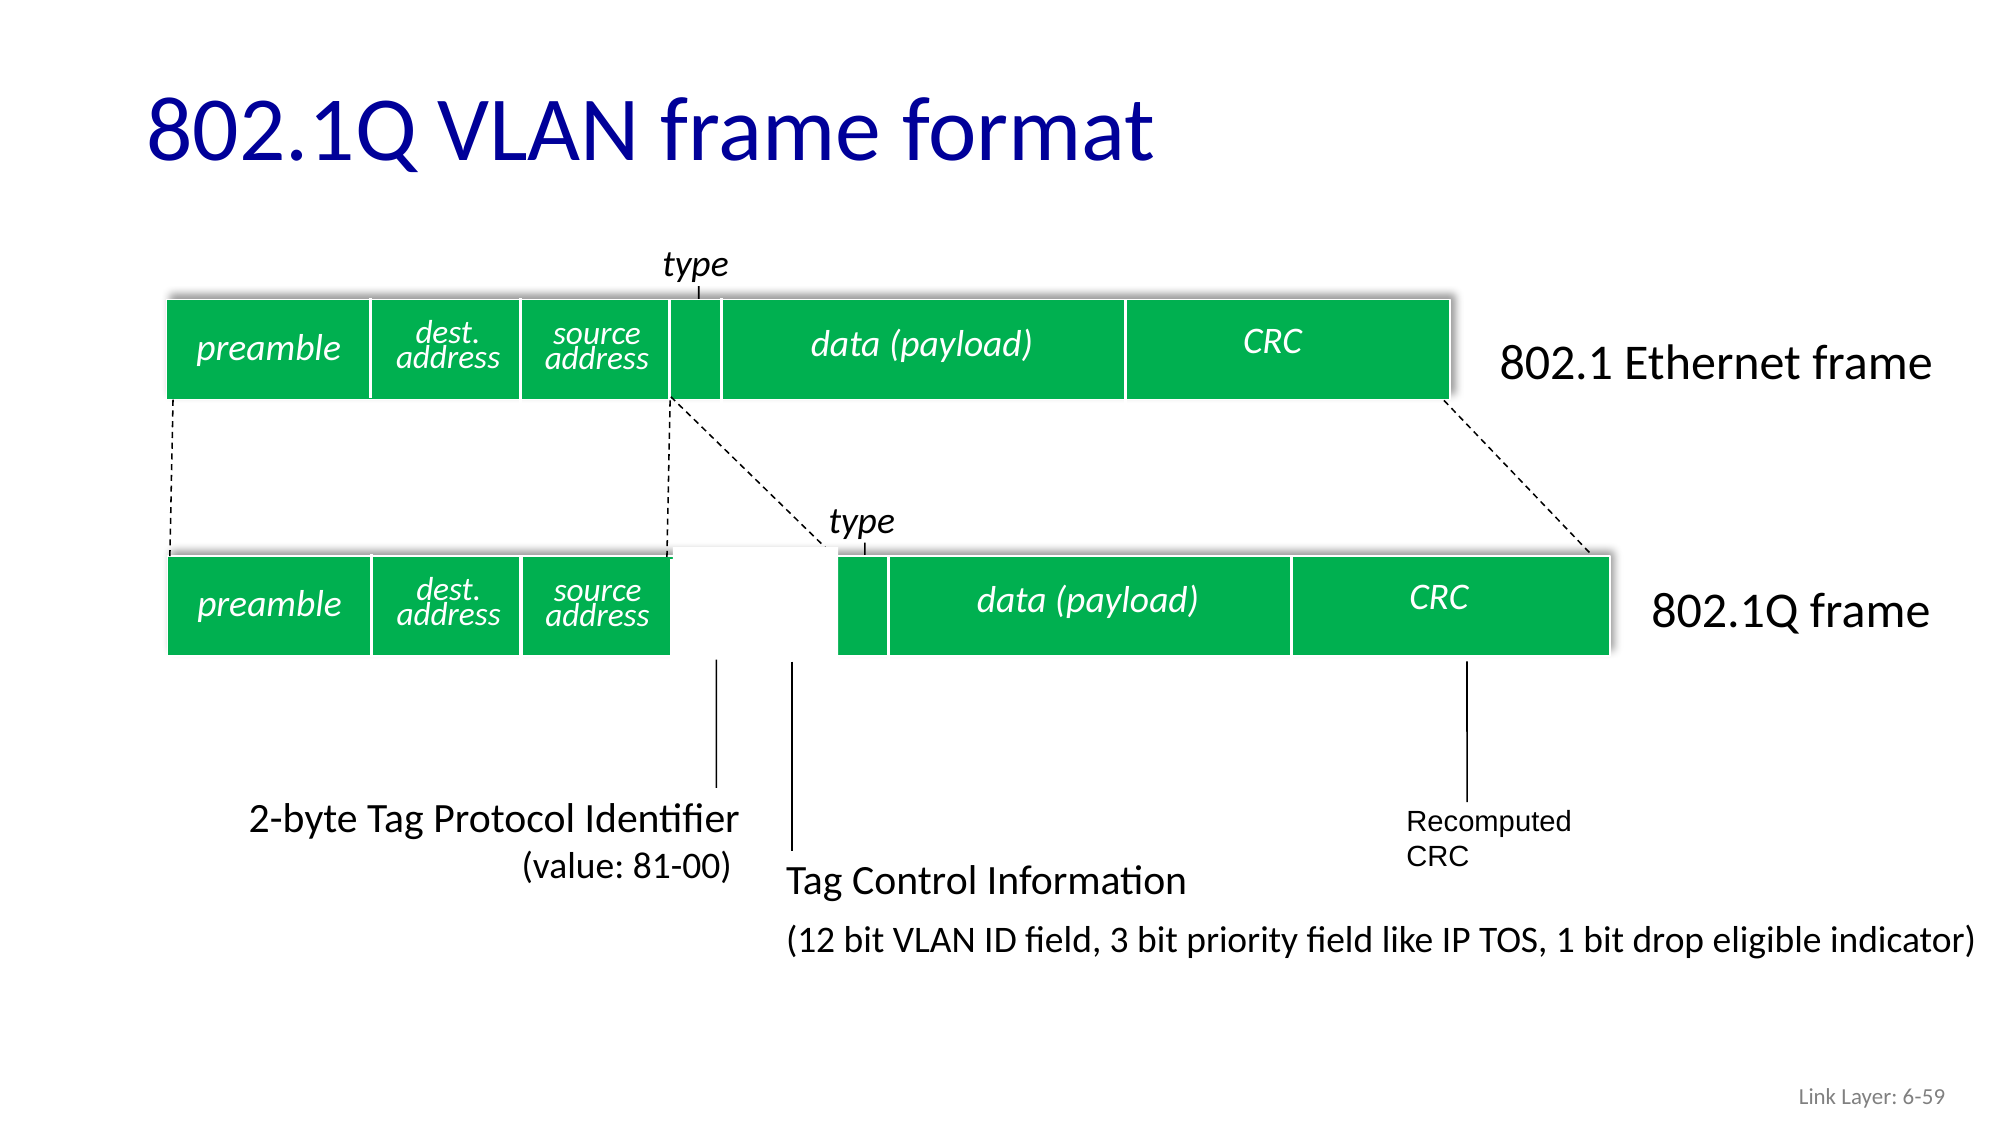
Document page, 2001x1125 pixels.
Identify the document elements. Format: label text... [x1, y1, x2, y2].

slide_number Link Layer: 6-59 [1510, 1065, 1961, 1125]
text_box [159, 231, 1450, 396]
text_box 802.1 Ethernet frame [1484, 321, 1949, 397]
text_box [159, 396, 1948, 670]
title 802.1Q VLAN frame format [131, 57, 1857, 205]
text_box 2-byte Tag Protocol Identifier (value: 81-00) [233, 783, 755, 893]
text_box Tag Control Information (12 bit VLAN ID field, 3 bit priority field like IP TOS, 1 bit drop eligible indicator) [771, 845, 2000, 970]
text_box Recomputed CRC [1391, 801, 1596, 881]
